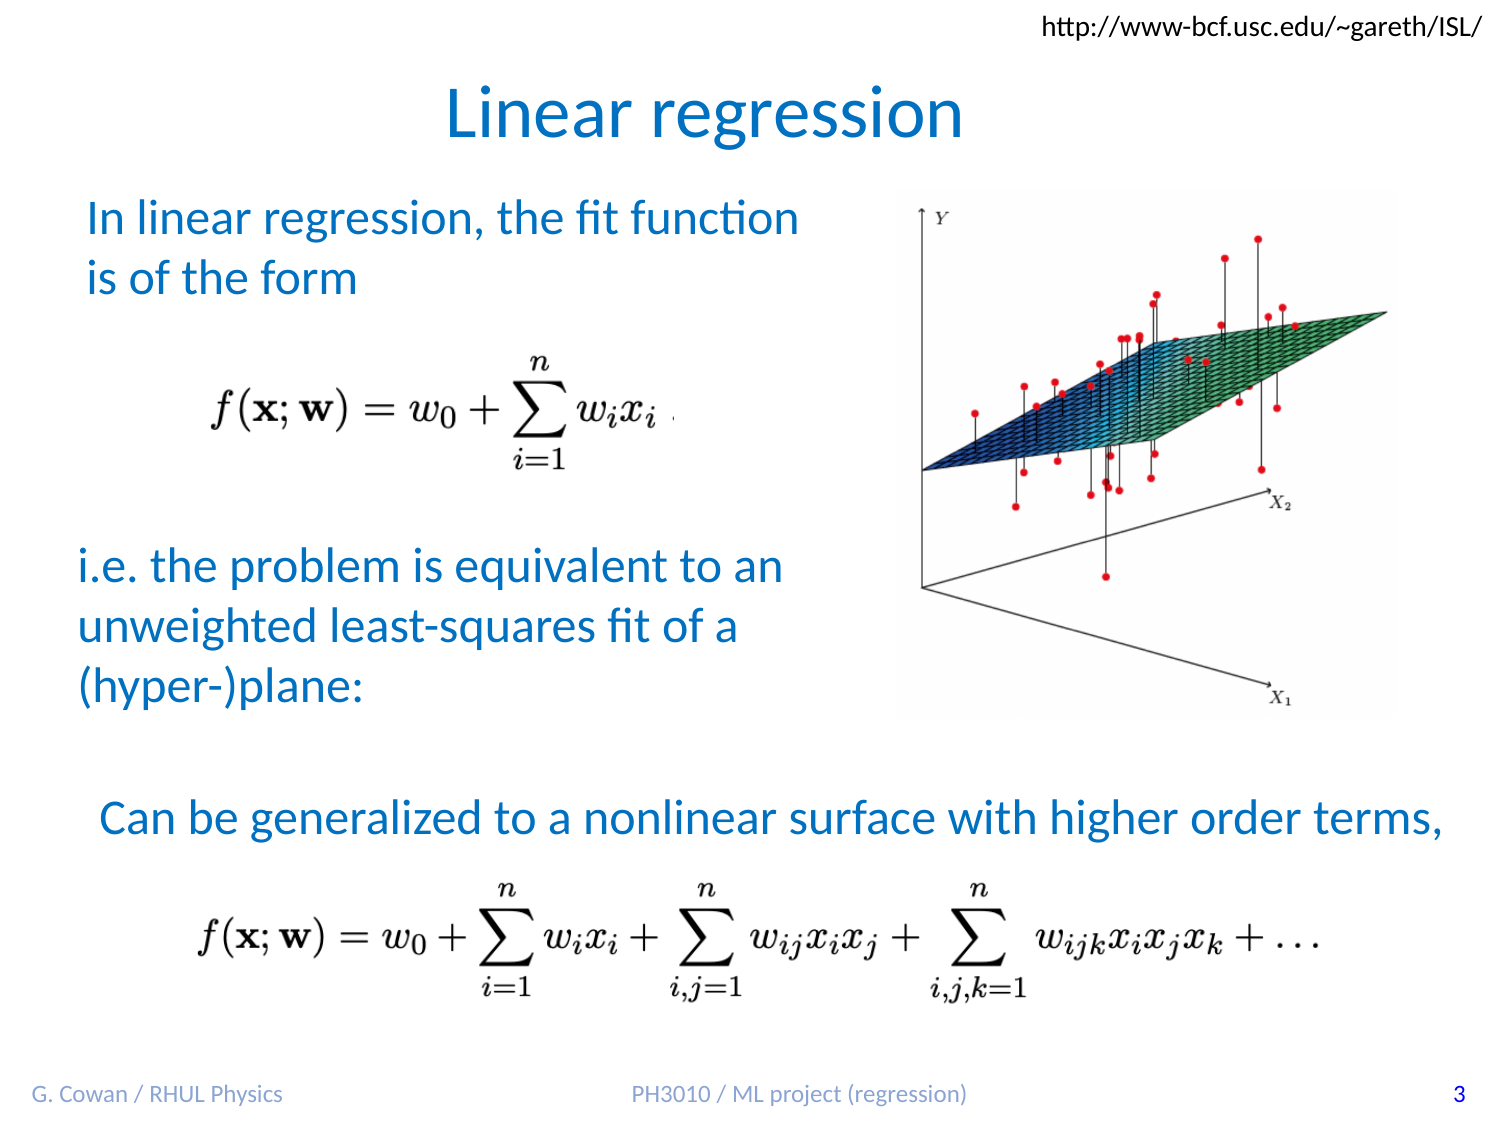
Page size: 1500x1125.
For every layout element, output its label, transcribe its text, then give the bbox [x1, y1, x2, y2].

picture [189, 348, 674, 485]
picture [896, 187, 1397, 719]
text_box In linear regression, the fit function is of the form [71, 176, 852, 312]
text_box i.e. the problem is equivalent to an unweighted least-squares fit of a (hyper-)plane: [62, 524, 847, 720]
slide_number 3 [1262, 1062, 1481, 1123]
text_box Can be generalized to a nonlinear surface with higher order terms, [84, 776, 1460, 852]
text_box http://www-bcf.usc.edu/~gareth/ISL/ [1026, 0, 1500, 50]
slide_number G. Cowan / RHUL Physics [16, 1062, 338, 1123]
footer PH3010 / ML project (regression) [338, 1062, 1262, 1123]
text_box Linear regression [431, 55, 981, 160]
picture [173, 865, 1362, 1014]
